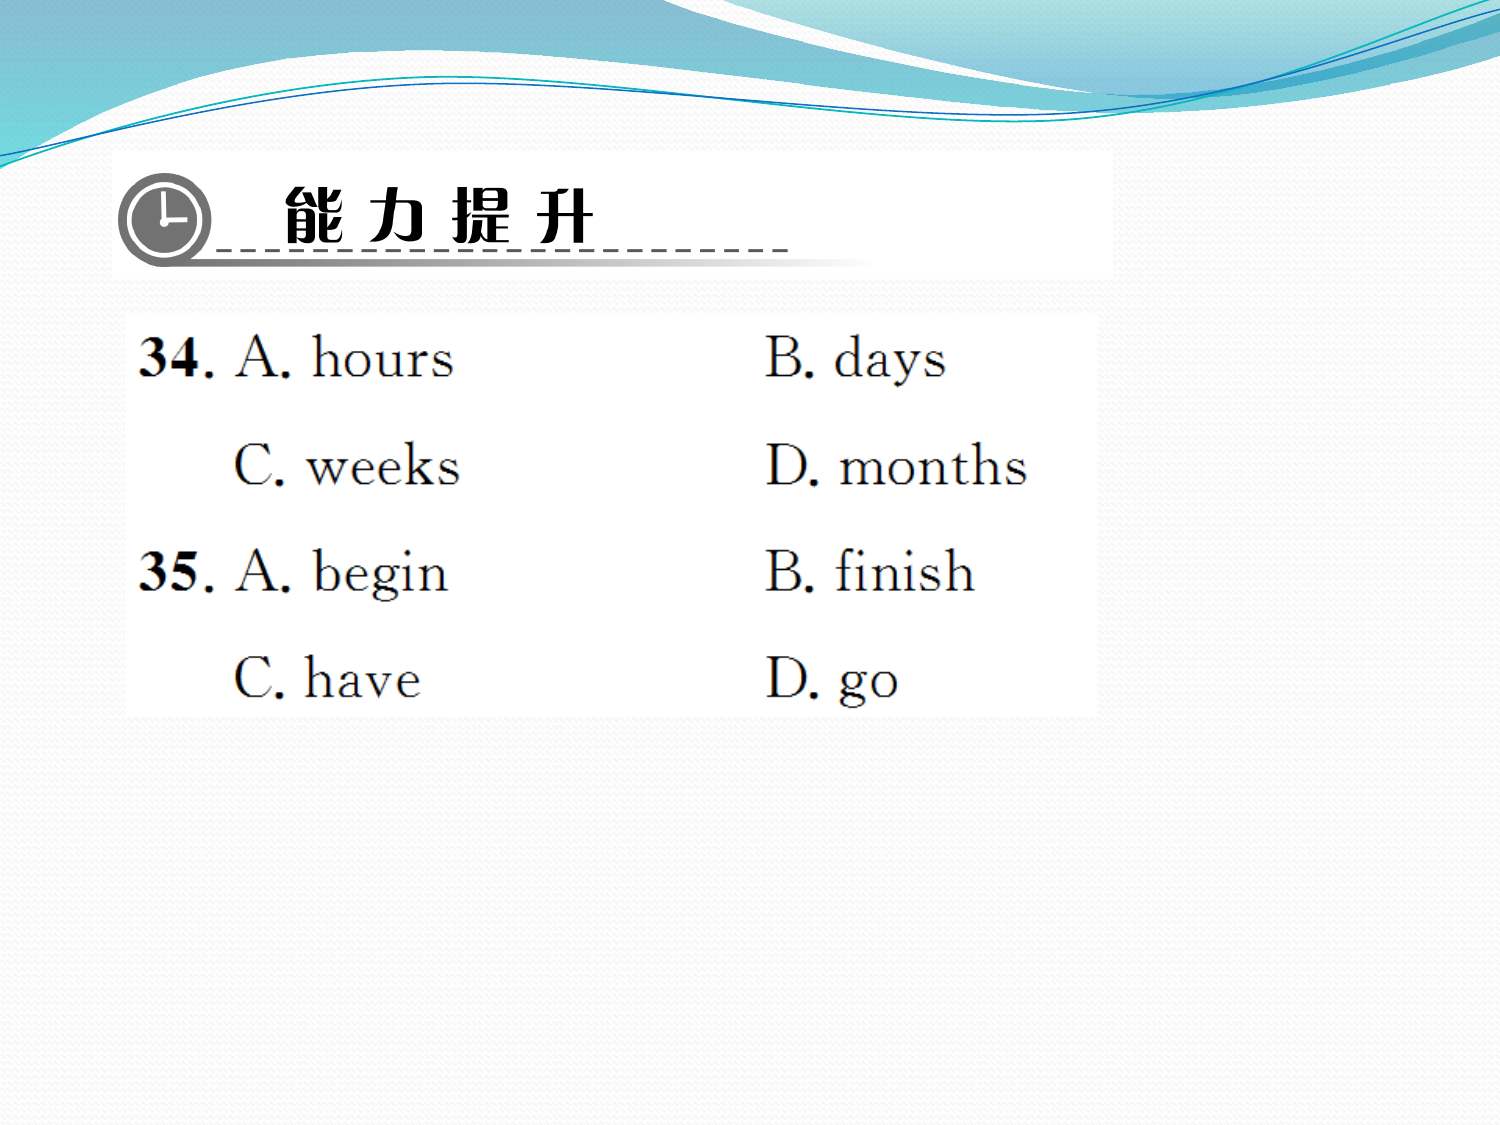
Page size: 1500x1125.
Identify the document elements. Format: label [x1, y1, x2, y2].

picture [124, 314, 1098, 717]
text_box [112, 151, 1113, 280]
